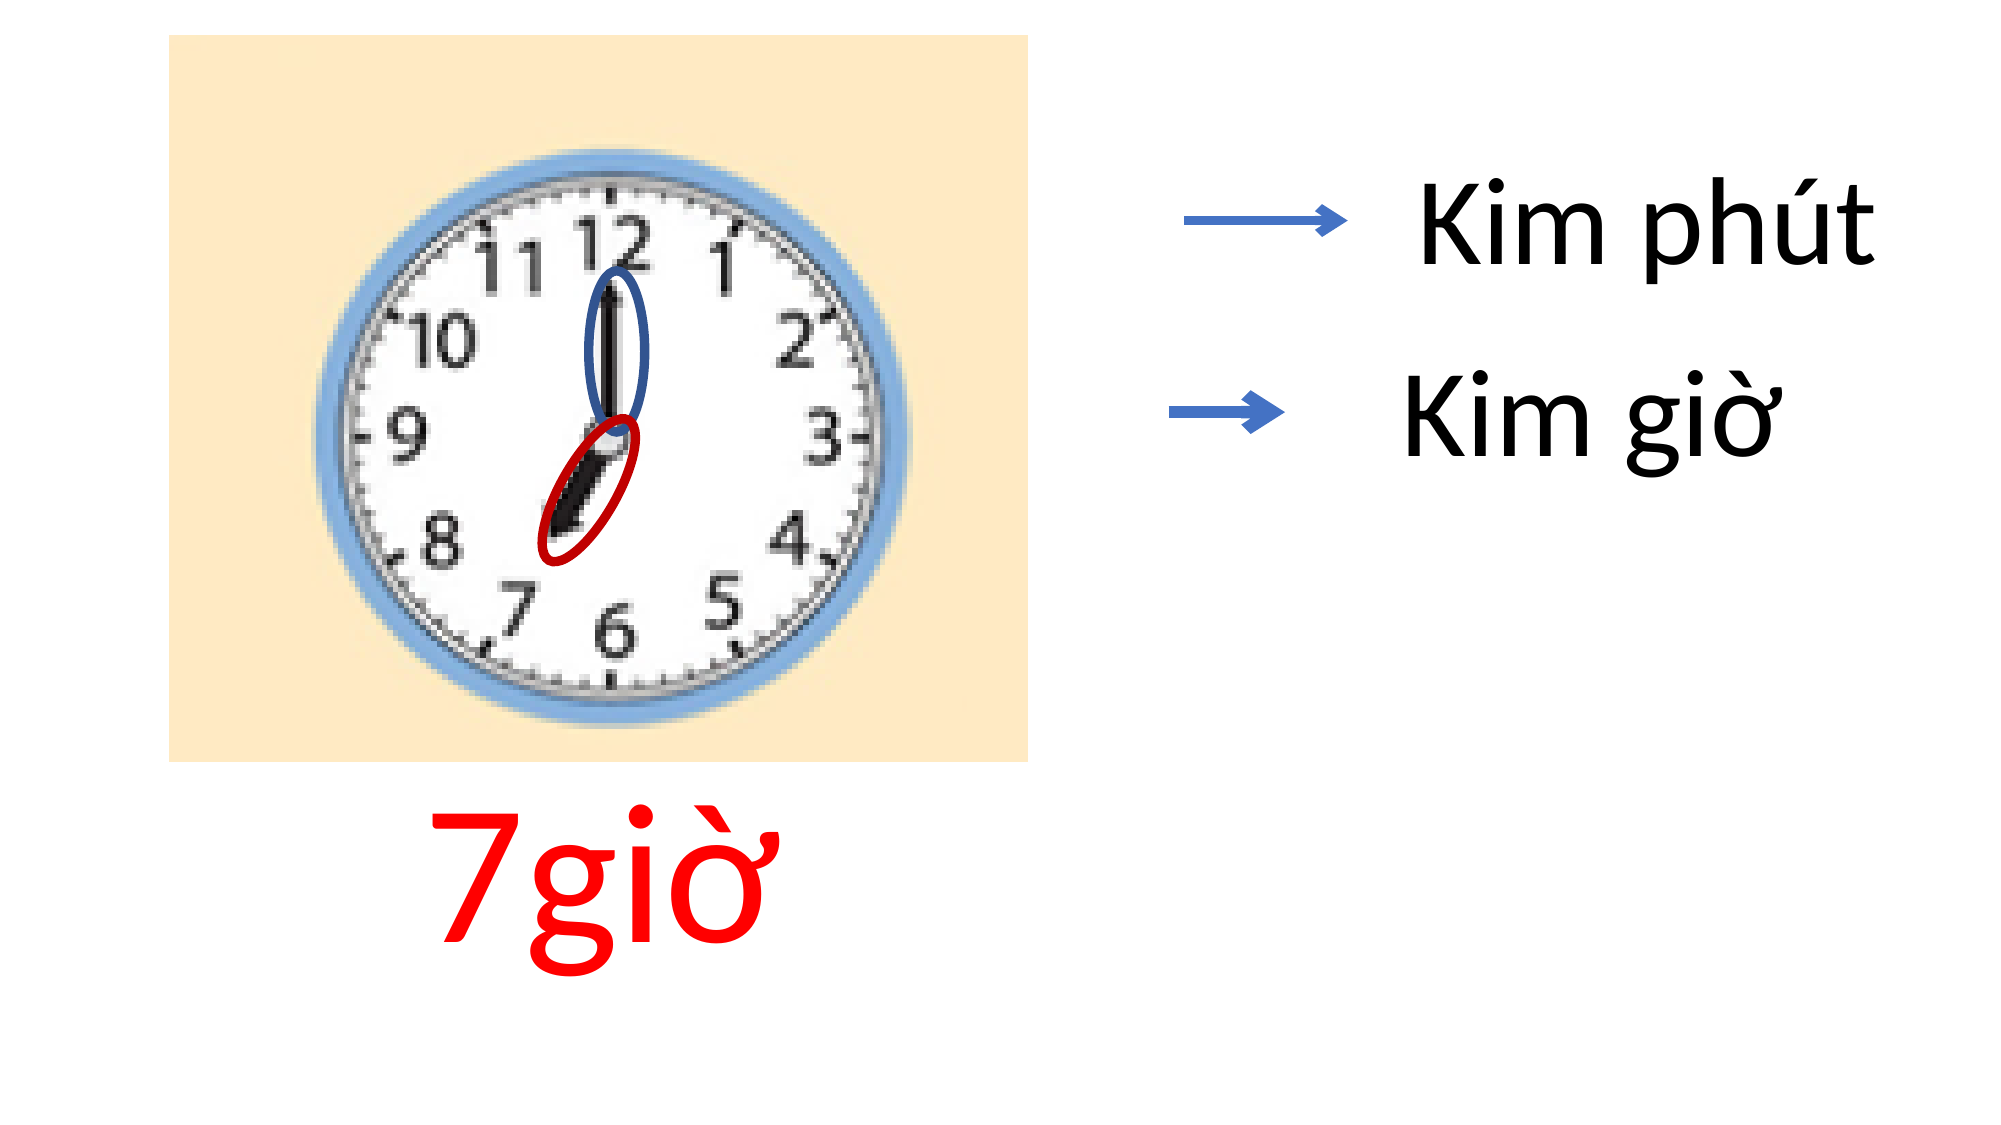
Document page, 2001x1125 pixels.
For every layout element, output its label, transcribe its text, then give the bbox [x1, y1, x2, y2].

text_box Kim giờ [1114, 323, 1948, 489]
text_box 7giờ [408, 735, 1242, 991]
text_box Kim phút [1130, 132, 1964, 297]
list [169, 35, 1028, 762]
